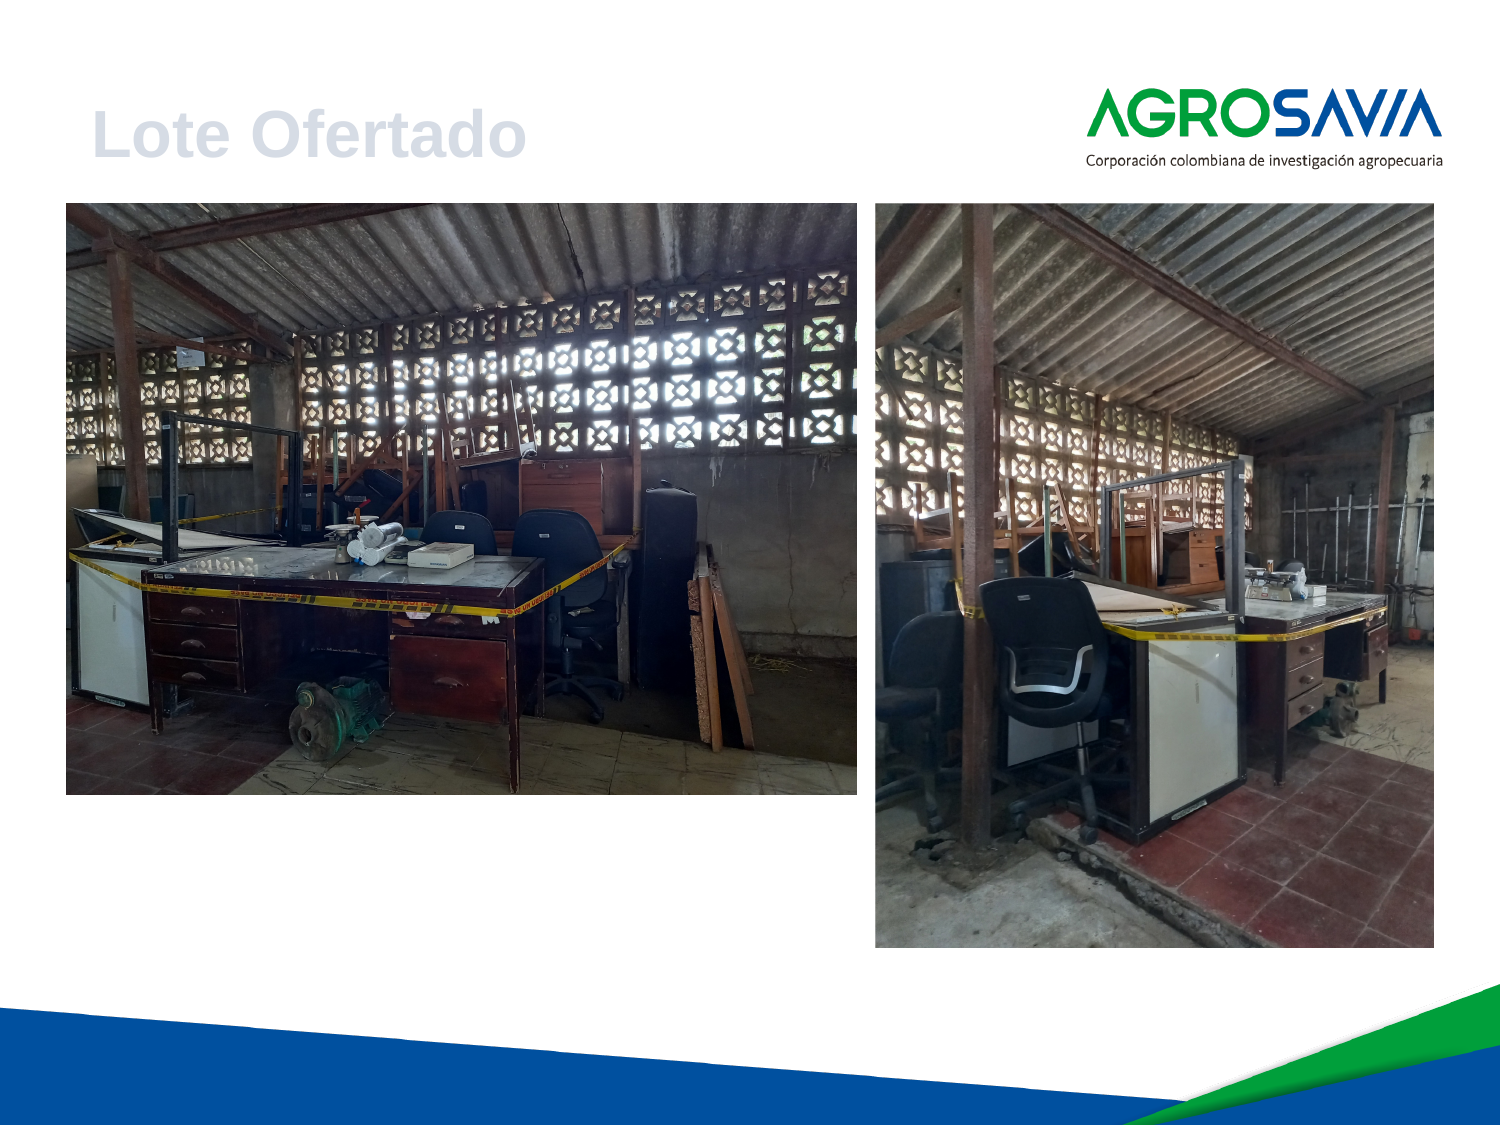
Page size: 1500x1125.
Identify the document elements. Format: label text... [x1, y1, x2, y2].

text_box Lote Ofertado [76, 83, 651, 178]
picture [0, 0, 1500, 1125]
